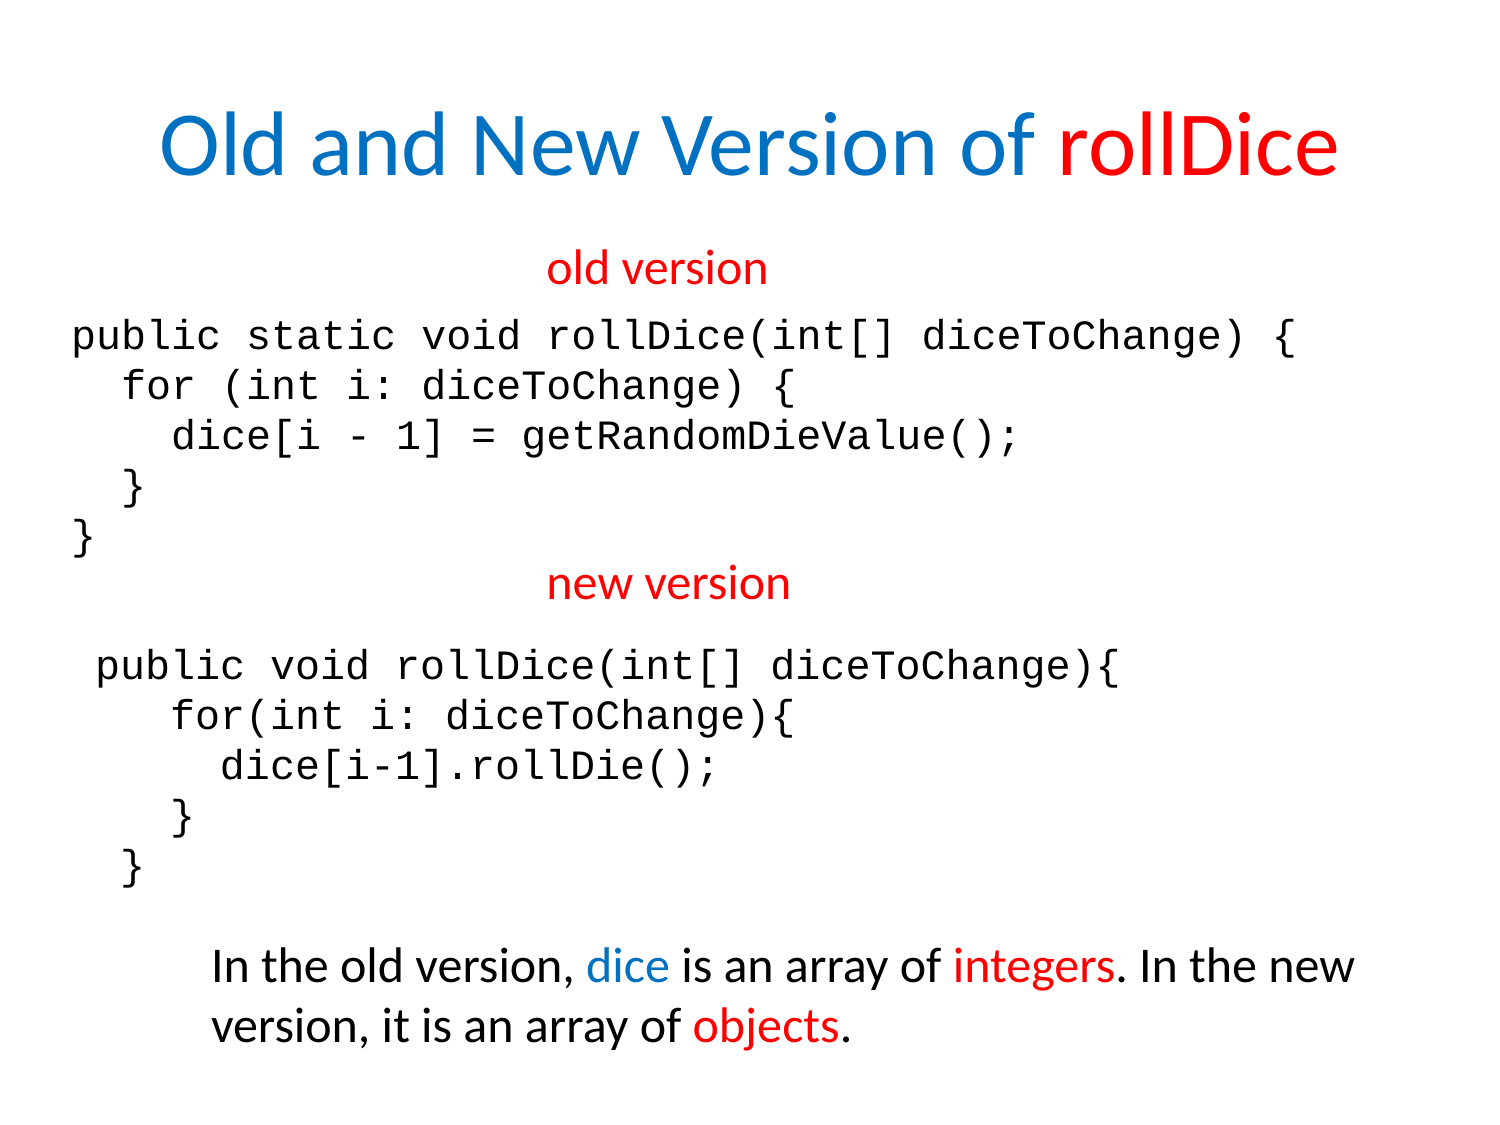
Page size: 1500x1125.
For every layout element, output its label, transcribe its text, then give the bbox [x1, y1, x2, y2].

text_box new version [531, 542, 807, 618]
text_box public void rollDice(int[] diceToChange){ for(int i: diceToChange){ dice[i-1].rollDie(); } } [55, 630, 1136, 895]
text_box public static void rollDice(int[] diceToChange) { for (int i: diceToChange) { dice[i - 1] = getRandomDieValue(); } } [56, 299, 1311, 565]
text_box old version [531, 227, 784, 302]
title Old and New Version of rollDice [75, 45, 1425, 233]
text_box In the old version, dice is an array of integers. In the new version, it is an array of objects. [196, 924, 1382, 1060]
